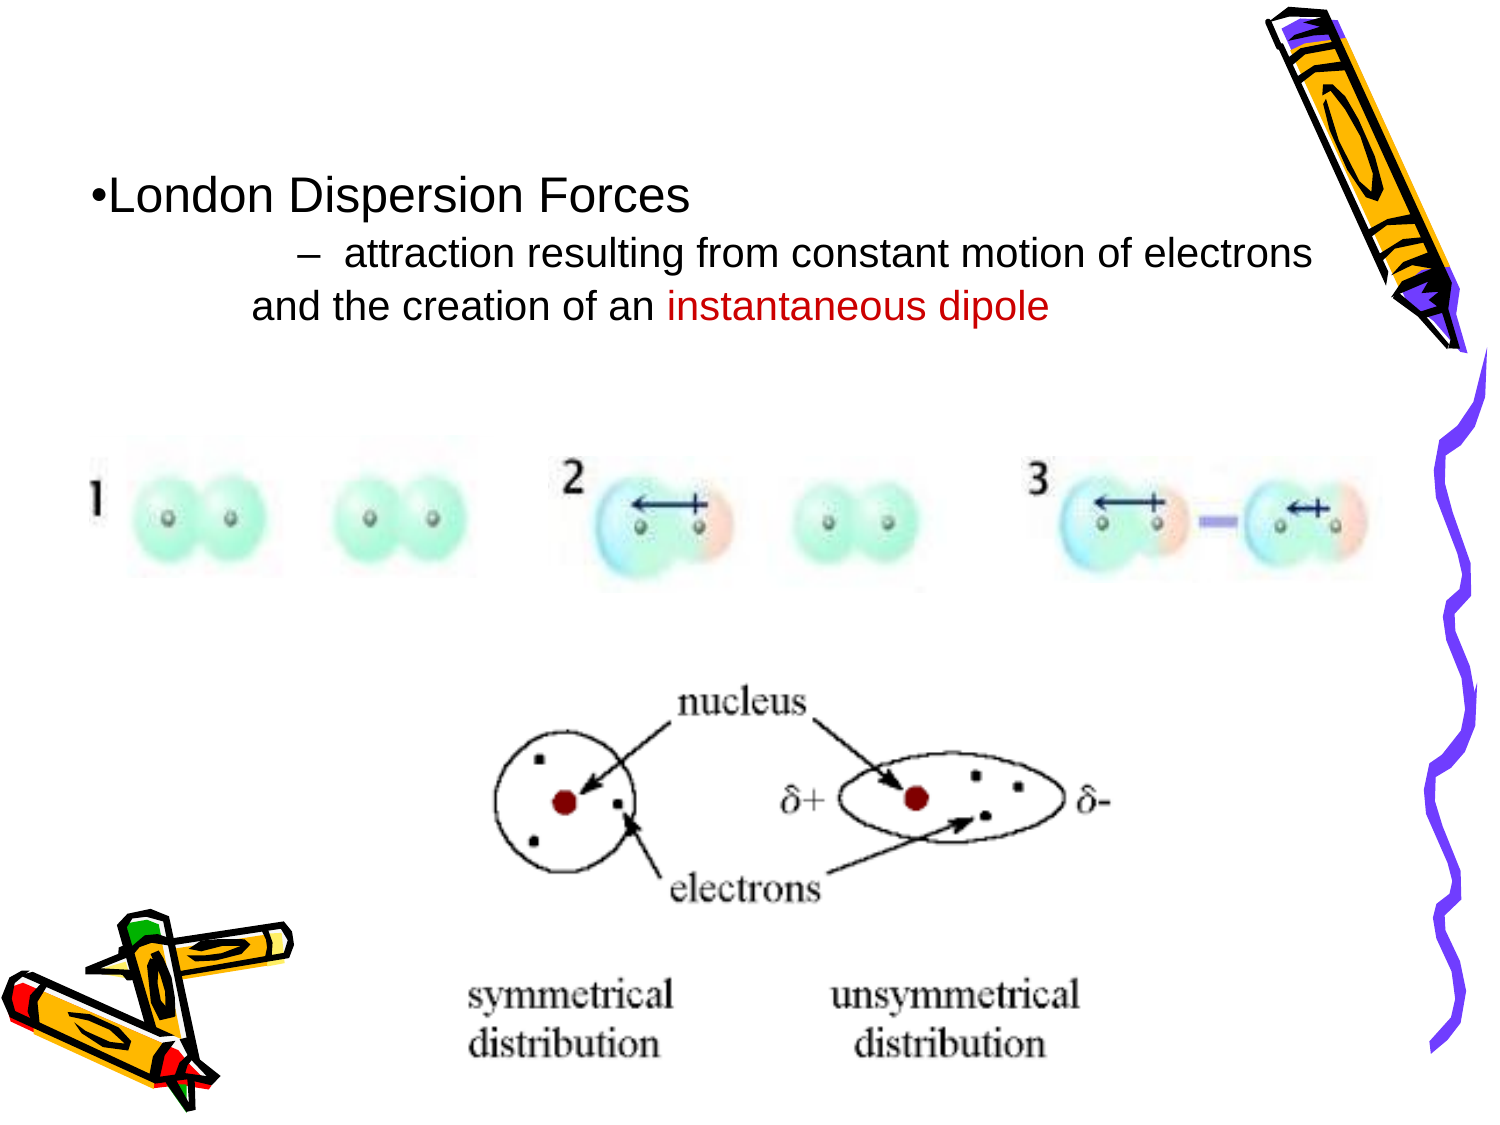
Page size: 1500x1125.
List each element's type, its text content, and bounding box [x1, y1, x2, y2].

picture [548, 456, 947, 593]
list London Dispersion Forces – attraction resulting from constant motion of electrons and the creation of an instantaneous dipole [75, 161, 1500, 1122]
picture [450, 671, 1127, 1074]
picture [1021, 456, 1385, 583]
picture [88, 435, 494, 578]
